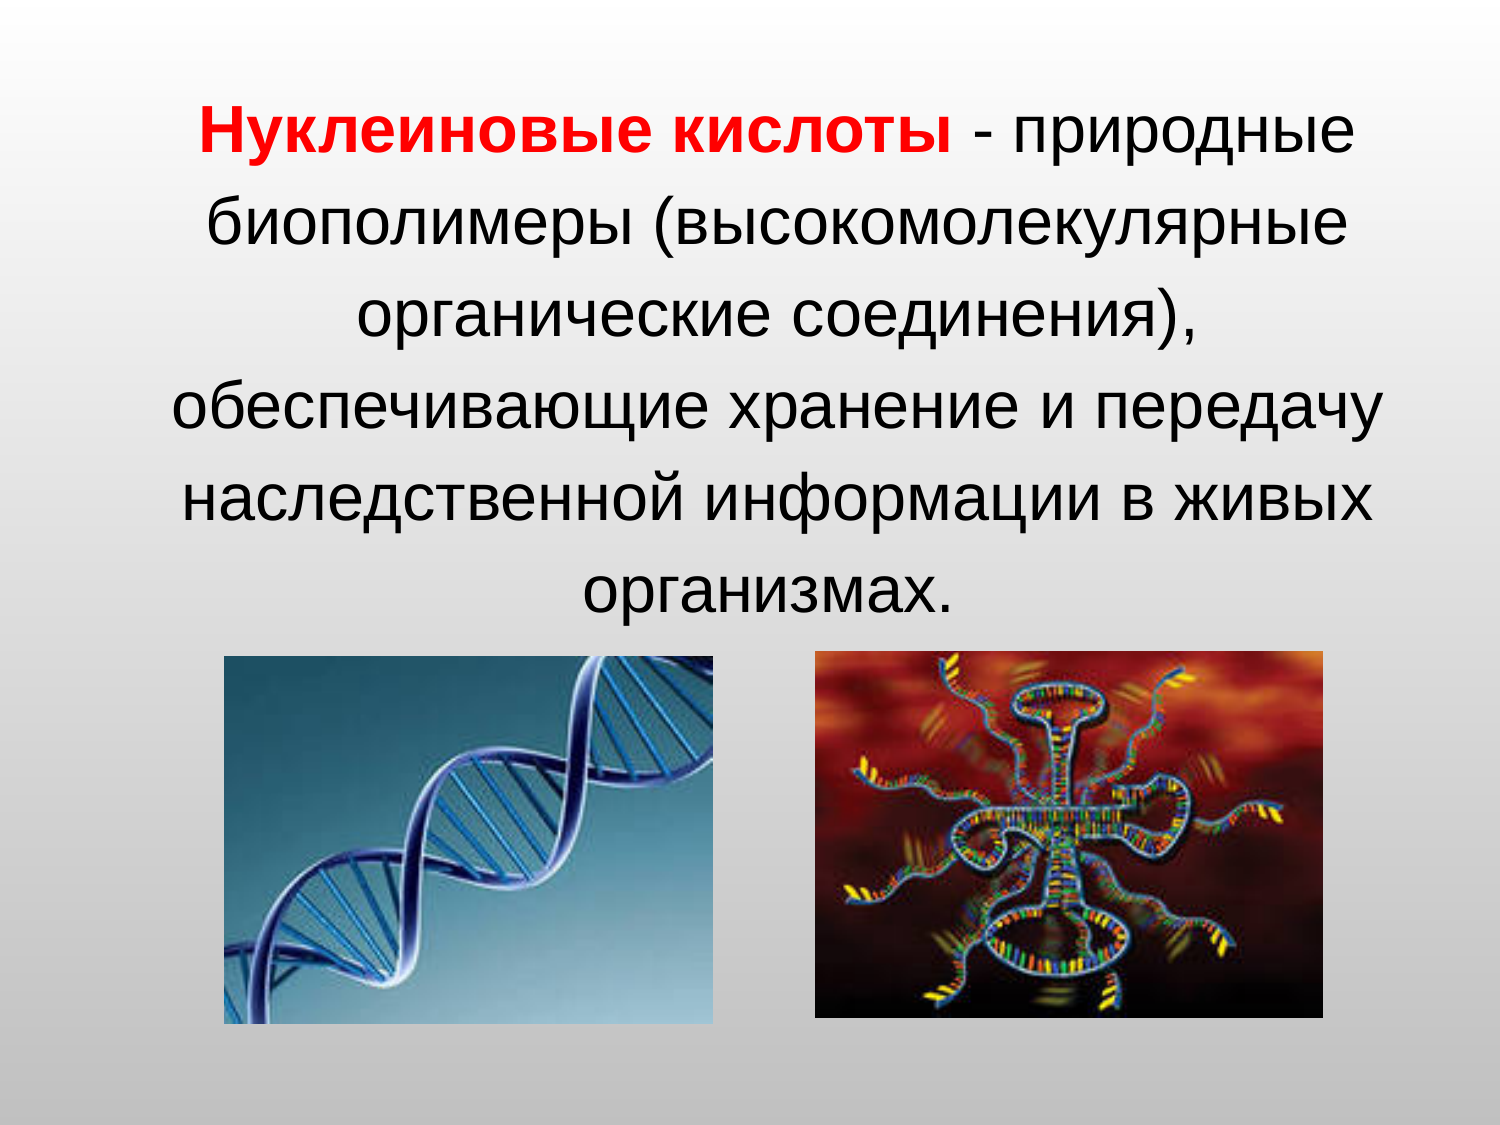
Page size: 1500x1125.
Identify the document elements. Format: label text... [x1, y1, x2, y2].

picture [814, 650, 1324, 1018]
picture [224, 656, 713, 1024]
list Нуклеиновые кислоты - природные биополимеры (высокомолекулярные органические соединения), обеспечивающие хранение и передачу наследственной информации в живых организмах. [74, 66, 1426, 810]
